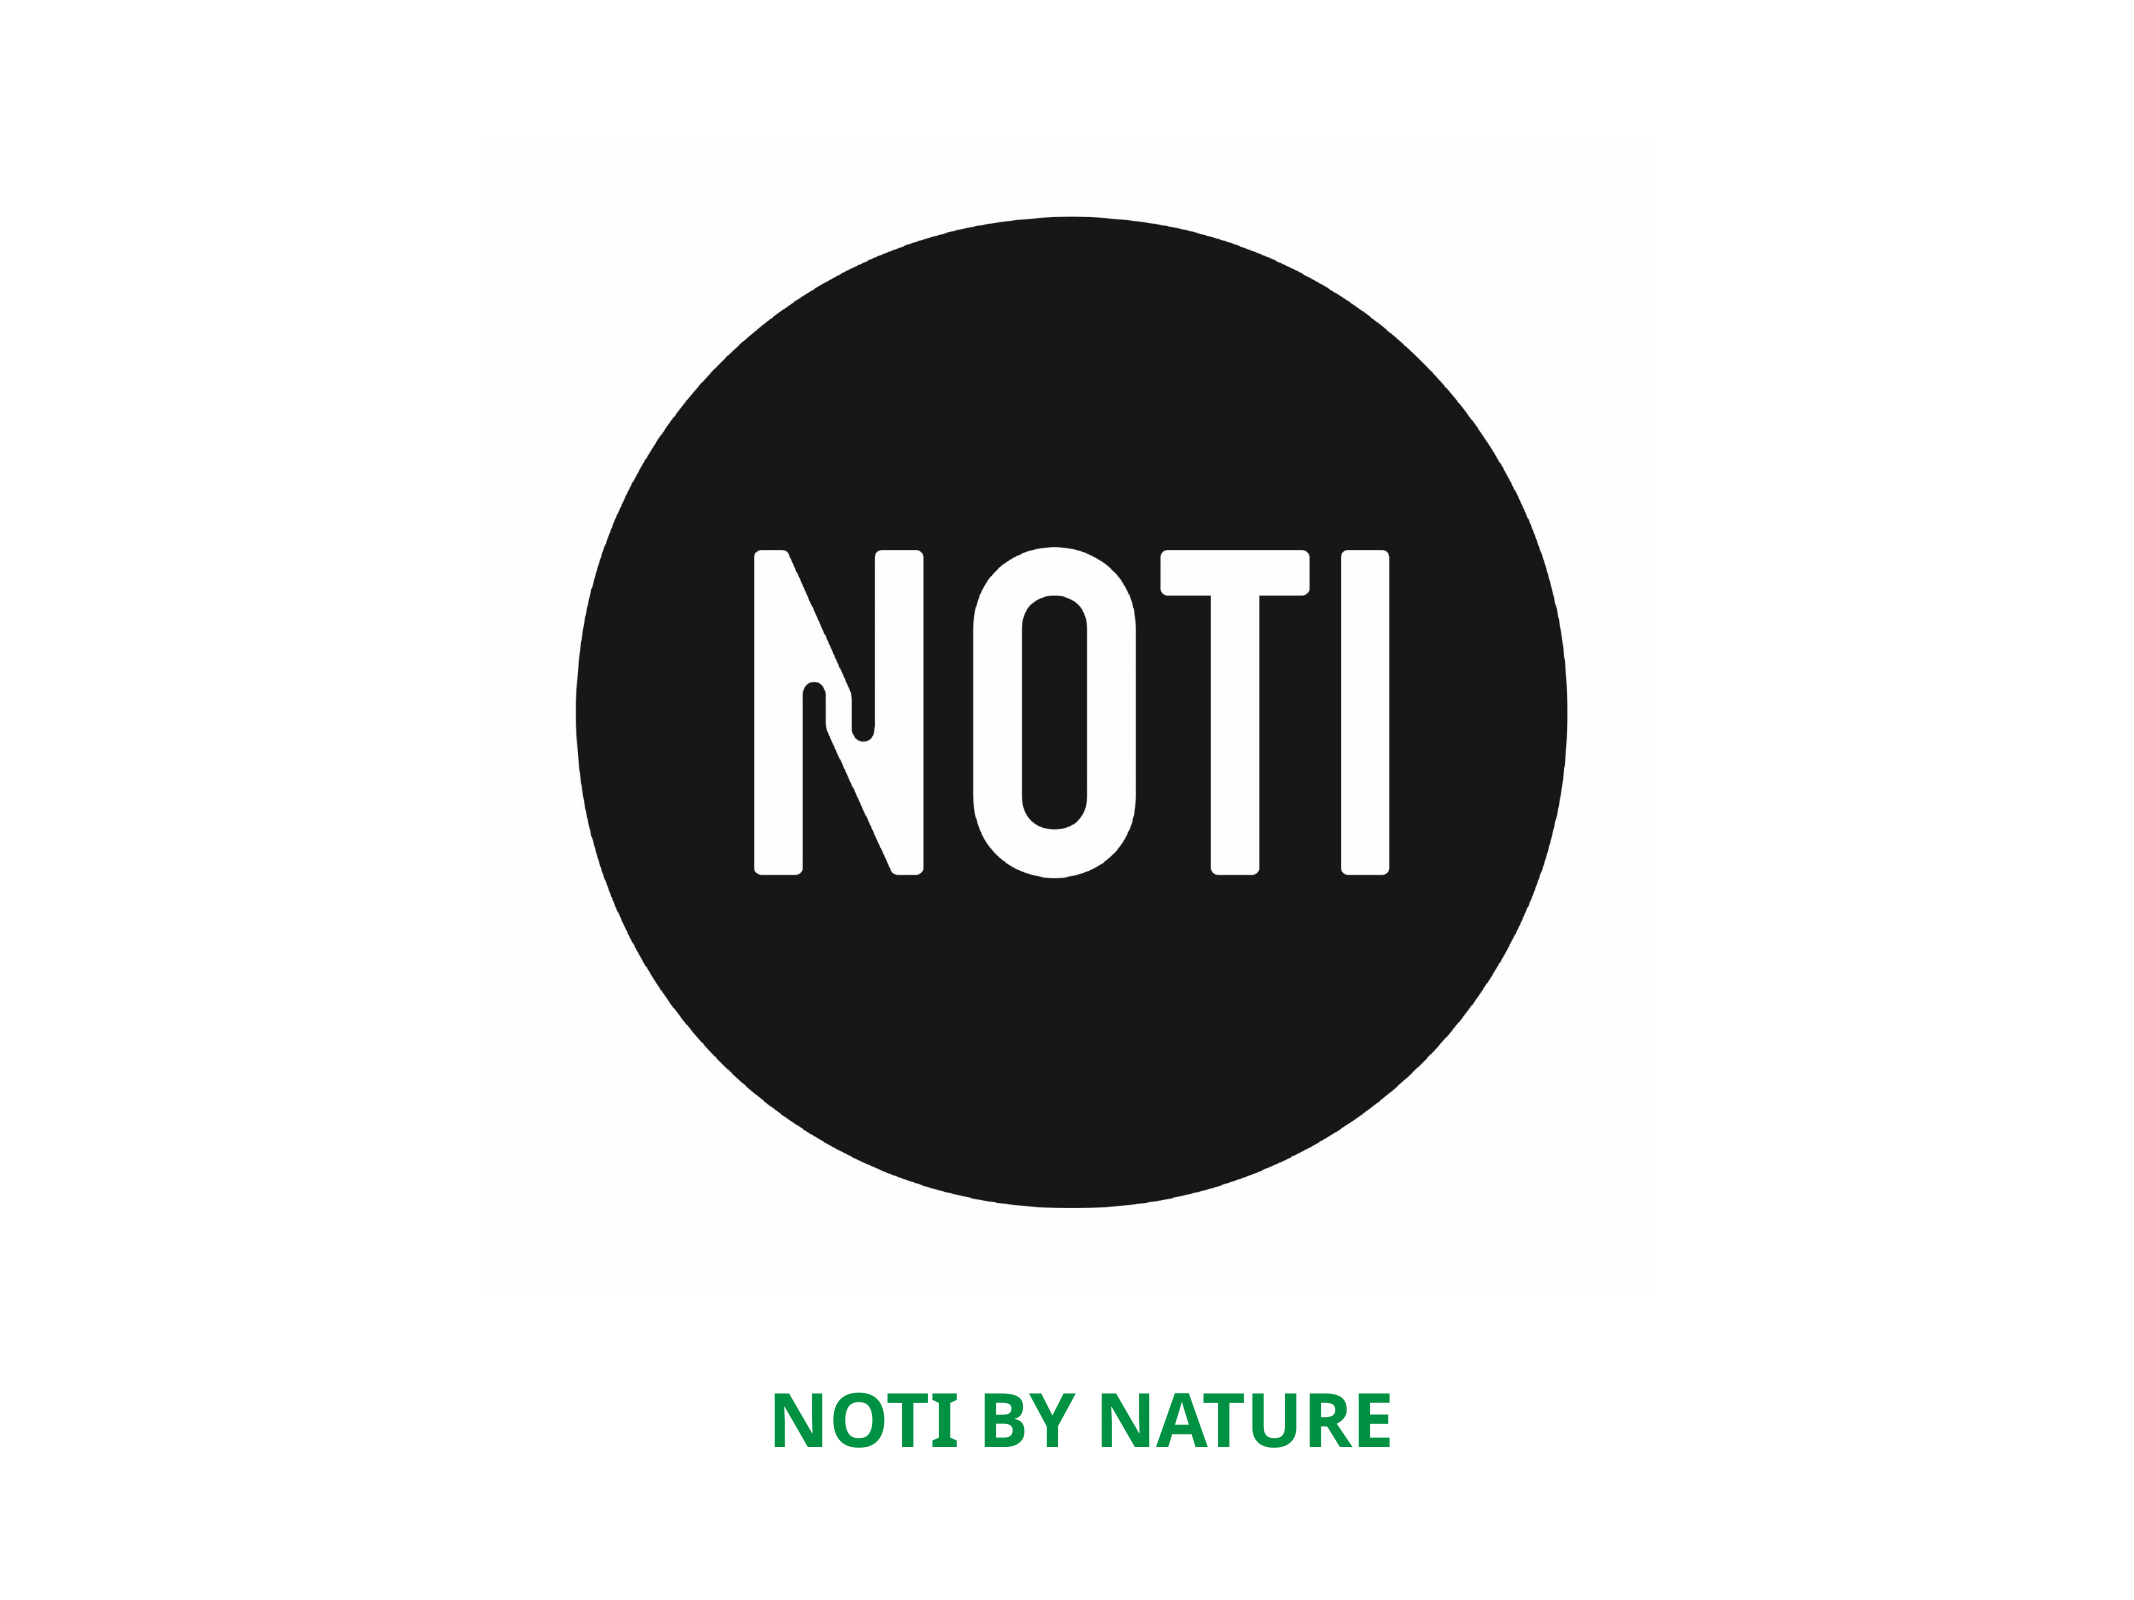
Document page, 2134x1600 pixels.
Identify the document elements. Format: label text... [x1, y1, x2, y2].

text_box NOTI BY NATURE [753, 1364, 1411, 1470]
picture [481, 135, 1653, 1296]
